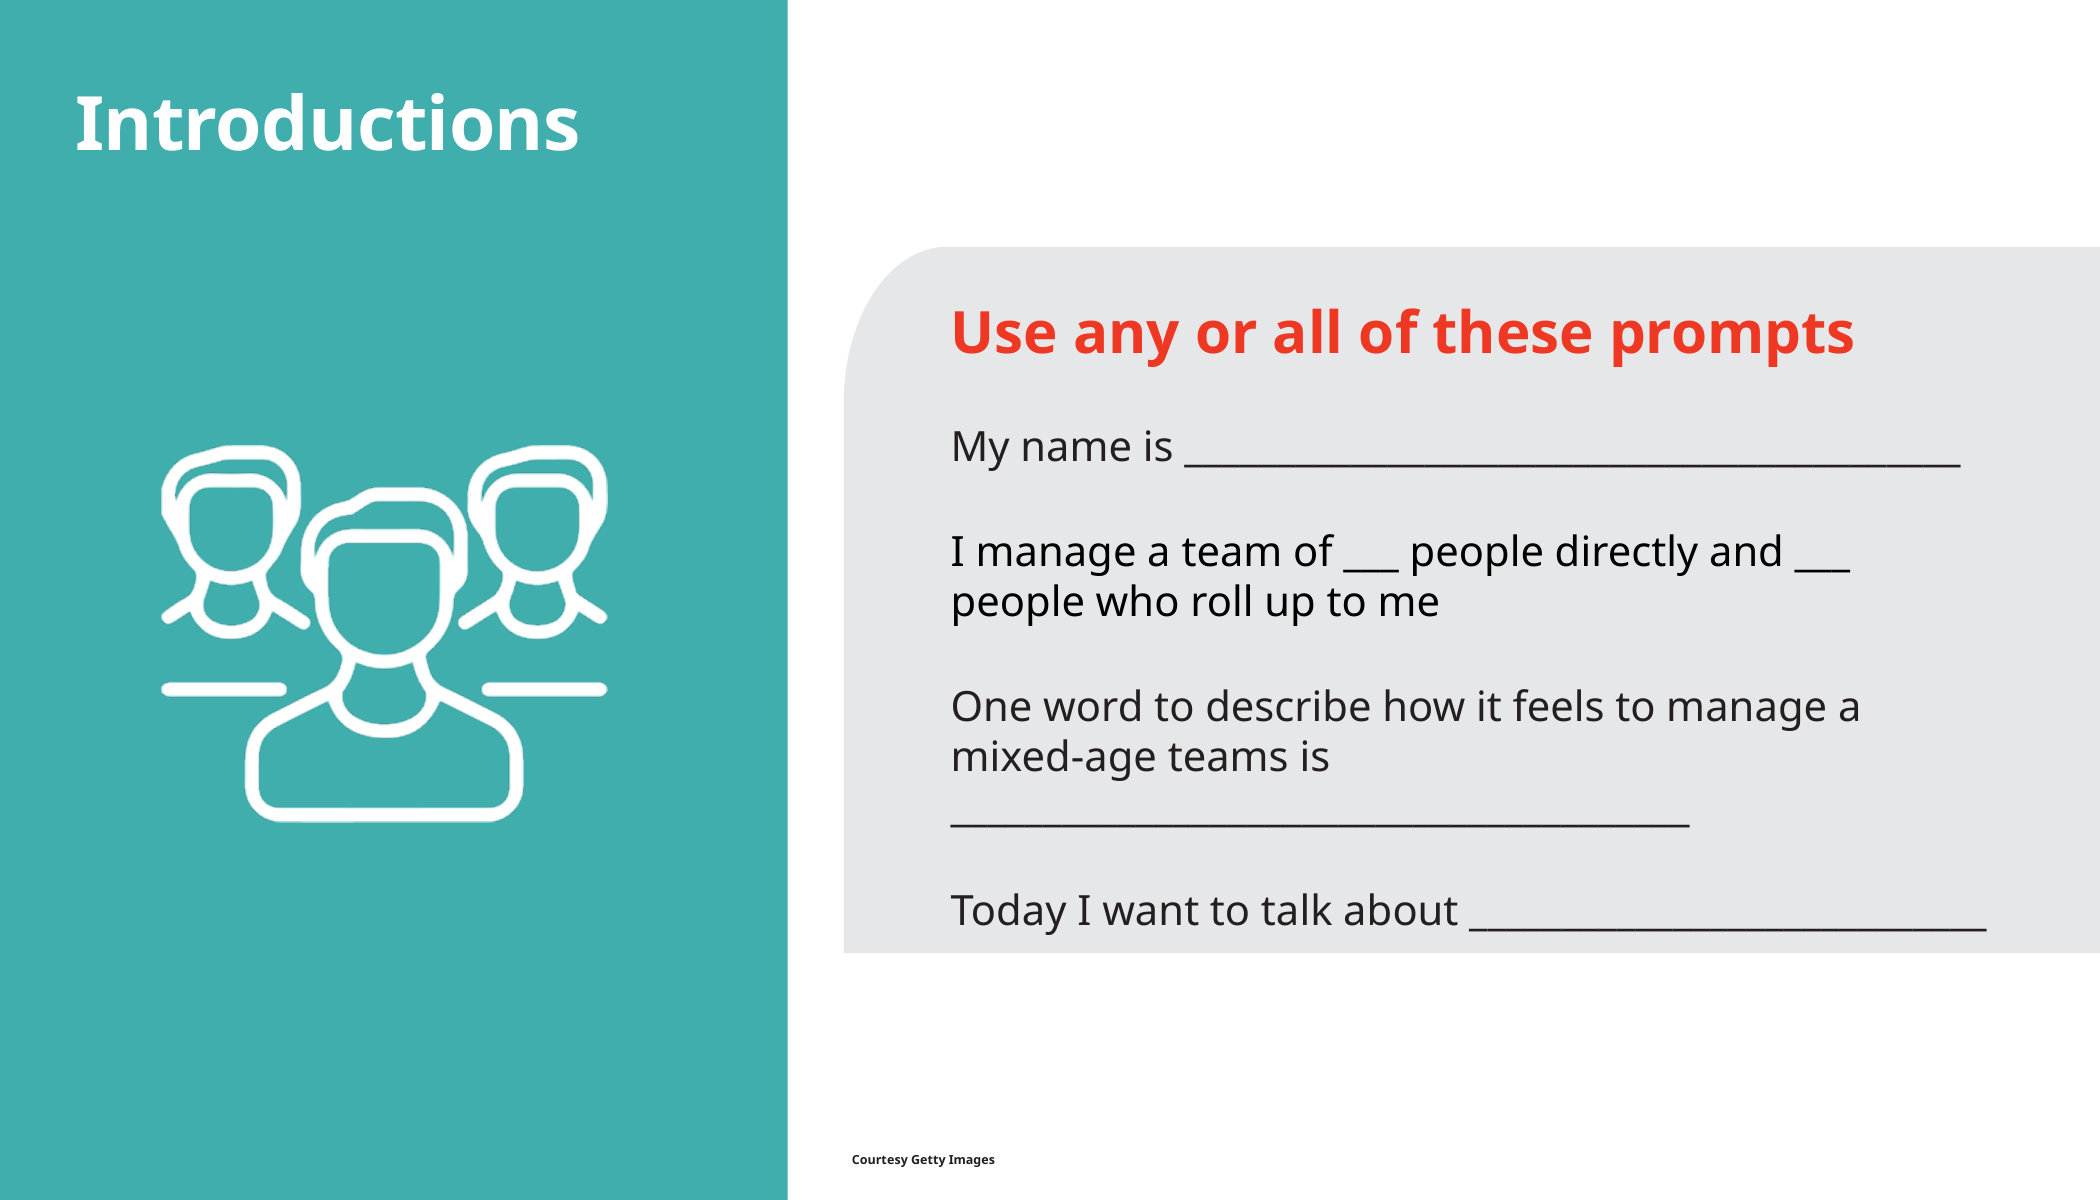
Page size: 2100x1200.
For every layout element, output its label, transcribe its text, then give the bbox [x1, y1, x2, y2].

text_box [0, 0, 788, 1200]
text_box Courtesy Getty Images [849, 1149, 2025, 1167]
picture [161, 445, 609, 823]
text_box [843, 246, 2100, 954]
title Introductions [72, 73, 663, 276]
text_box Use any or all of these prompts My name is __________________________________________ I manage a team of ___ people directly and ___ people who roll up to me One word to describe how it feels to manage a mixed-age teams is ________________________________________ Today I want to talk about ____________________________ [948, 293, 2013, 997]
